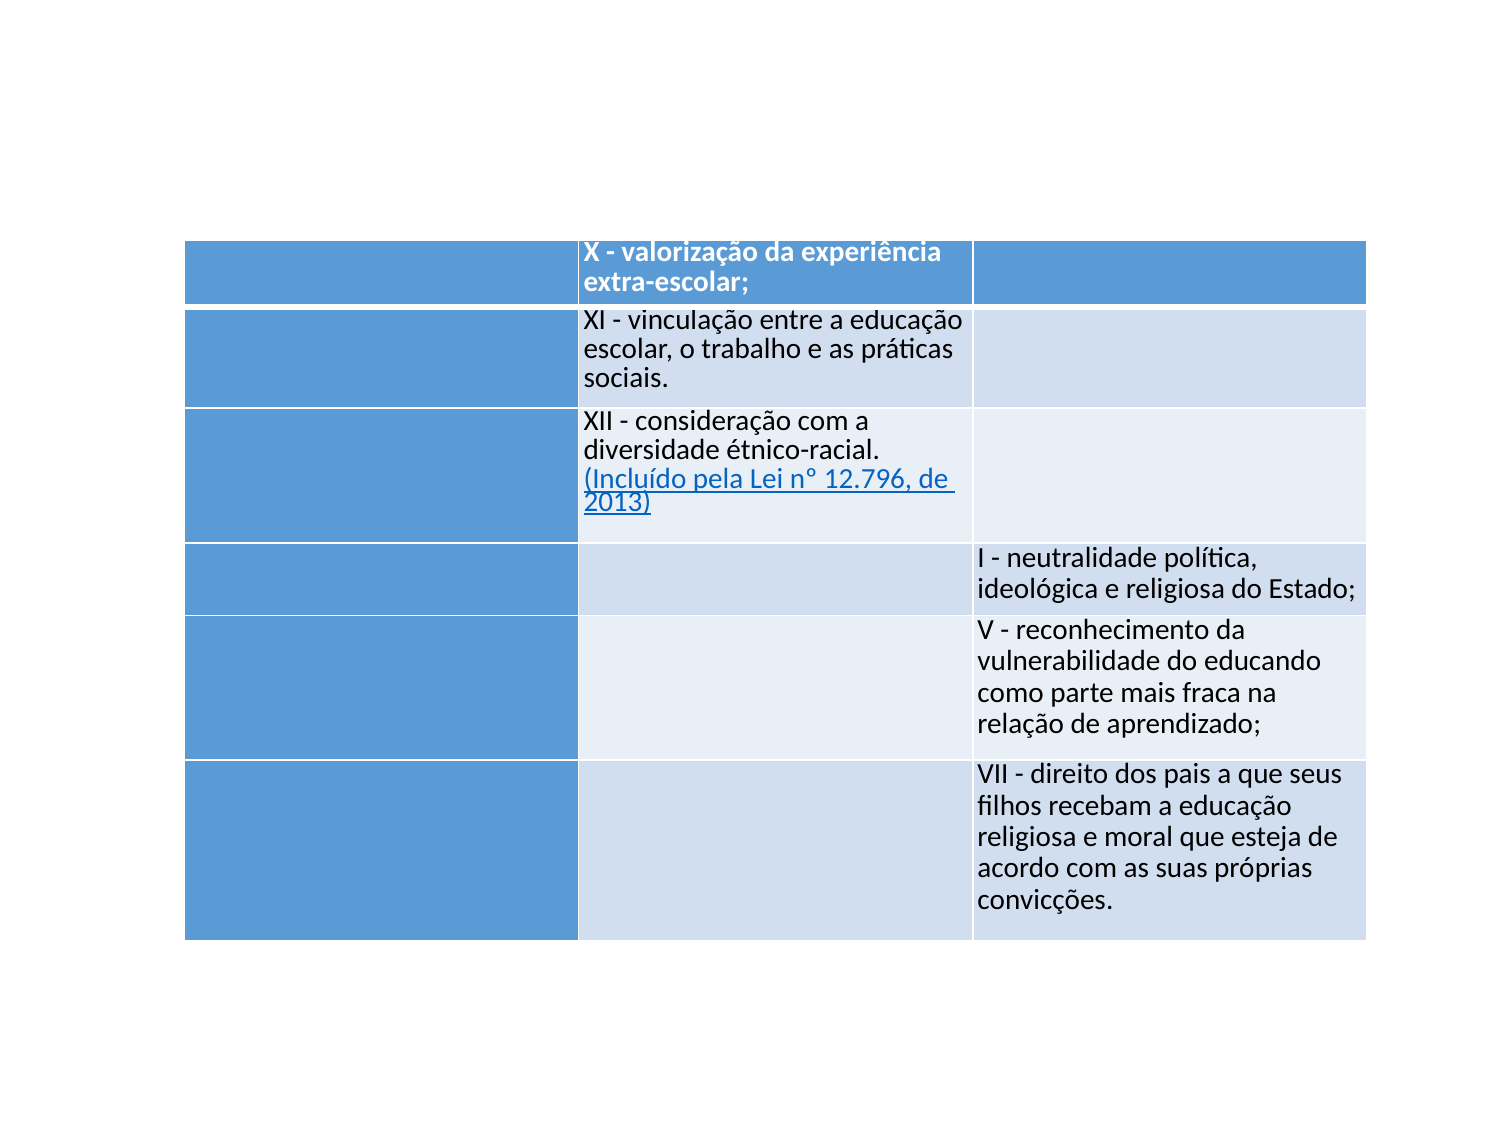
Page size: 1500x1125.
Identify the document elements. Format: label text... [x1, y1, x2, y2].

table_cell [185, 544, 578, 615]
table_cell I - neutralidade política, ideológica e religiosa do Estado; [974, 544, 1366, 615]
table_cell [579, 616, 972, 759]
table_cell [185, 310, 578, 407]
table_cell [185, 761, 578, 940]
table_cell XII - consideração com a diversidade étnico-racial. (Incluído pela Lei nº 12.796, de 2013) [579, 409, 972, 542]
table_header X - valorização da experiência extra-escolar; [579, 241, 972, 304]
table_cell VII - direito dos pais a que seus filhos recebam a educação religiosa e moral que esteja de acordo com as suas próprias convicções. [974, 761, 1366, 940]
table_cell [185, 616, 578, 759]
table_header [974, 241, 1366, 304]
table_cell [974, 310, 1366, 407]
table_cell [579, 544, 972, 615]
table_cell V - reconhecimento da vulnerabilidade do educando como parte mais fraca na relação de aprendizado; [974, 616, 1366, 759]
table_header [185, 241, 578, 304]
table_cell [185, 409, 578, 542]
table_cell [579, 761, 972, 940]
table_cell [974, 409, 1366, 542]
table_cell XI - vinculação entre a educação escolar, o trabalho e as práticas sociais. [579, 310, 972, 407]
